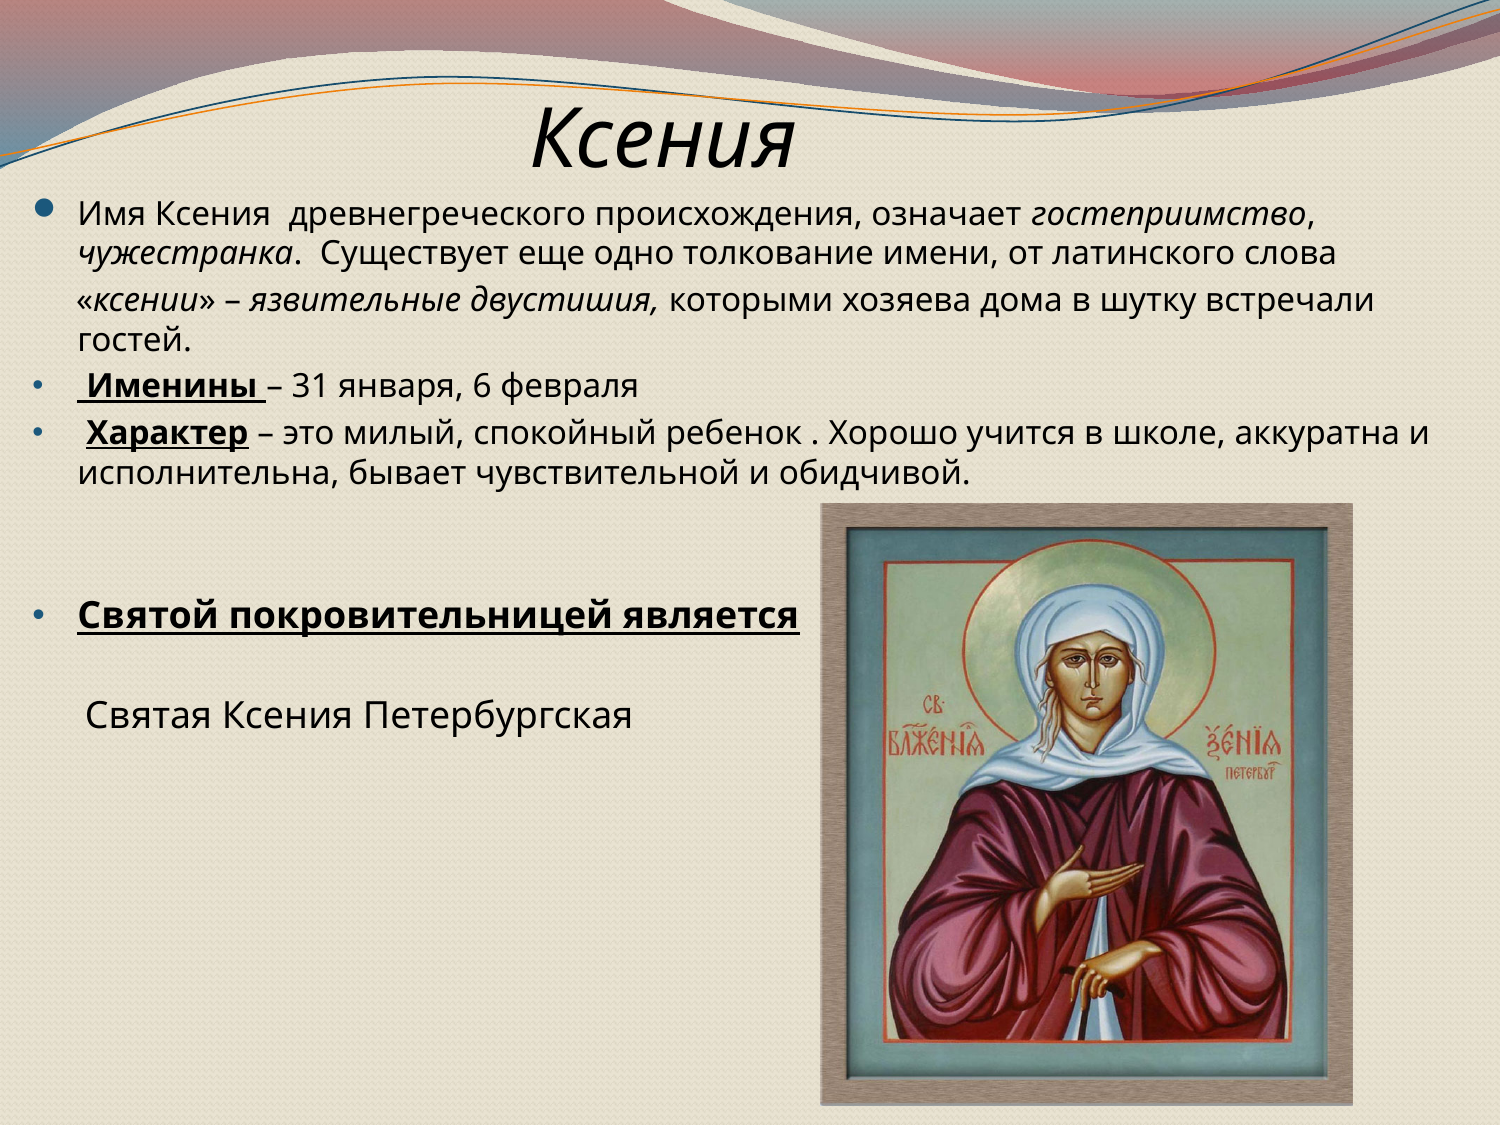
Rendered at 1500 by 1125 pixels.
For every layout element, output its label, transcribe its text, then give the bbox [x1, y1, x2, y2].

picture [820, 503, 1353, 1107]
list Имя Ксения древнегреческого происхождения, означает гостеприимство, чужестранка. Существует еще одно толкование имени, от латинского слова «ксении» – язвительные двустишия, которыми хозяева дома в шутку встречали гостей. Именины – 31 января, 6 февраля Характер – это милый, спокойный ребенок . Хорошо учится в школе, аккуратна и исполнительна, бывает чувствительной и обидчивой. Святой покровительницей является Святая Ксения Петербургская [17, 184, 1483, 1125]
title Ксения [159, 113, 1436, 184]
